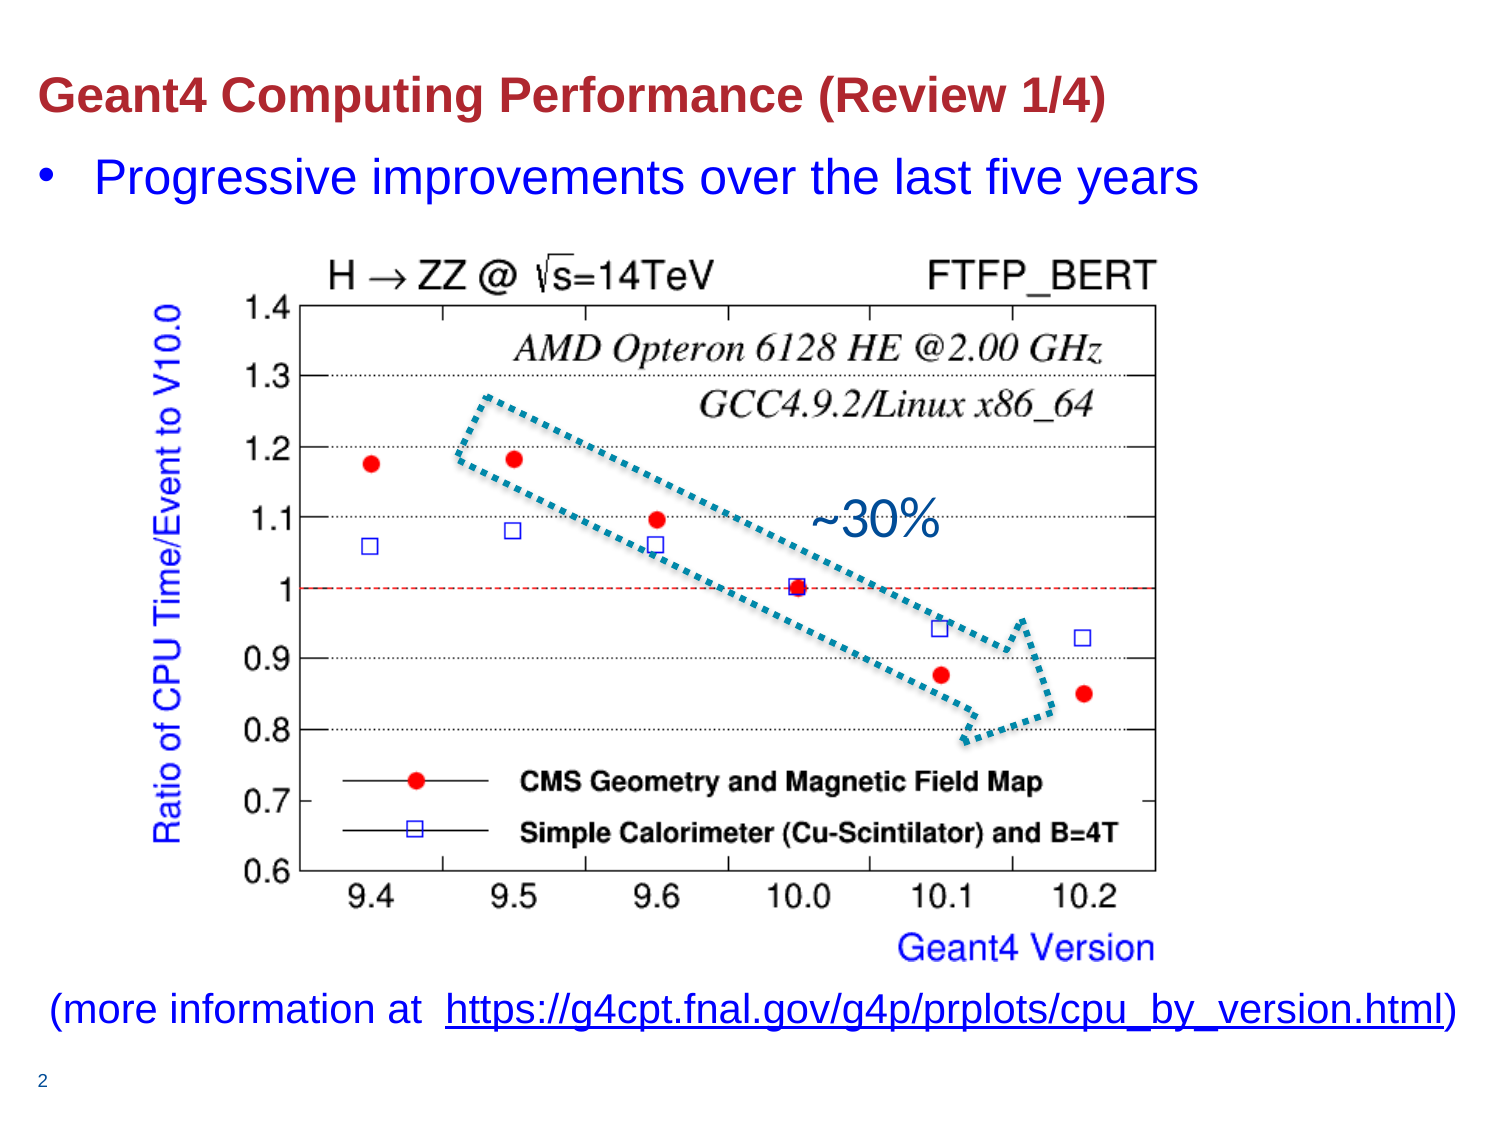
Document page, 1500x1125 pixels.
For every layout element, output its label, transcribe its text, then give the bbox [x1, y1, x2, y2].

picture [110, 229, 1346, 963]
slide_number 2 [37, 1068, 111, 1109]
title Geant4 Computing Performance (Review 1/4) [37, 16, 1463, 123]
list Progressive improvements over the last five years (more information at https://g4cpt.fnal.gov/g4p/prplots/cpu_by_version.html) [37, 144, 1461, 1069]
